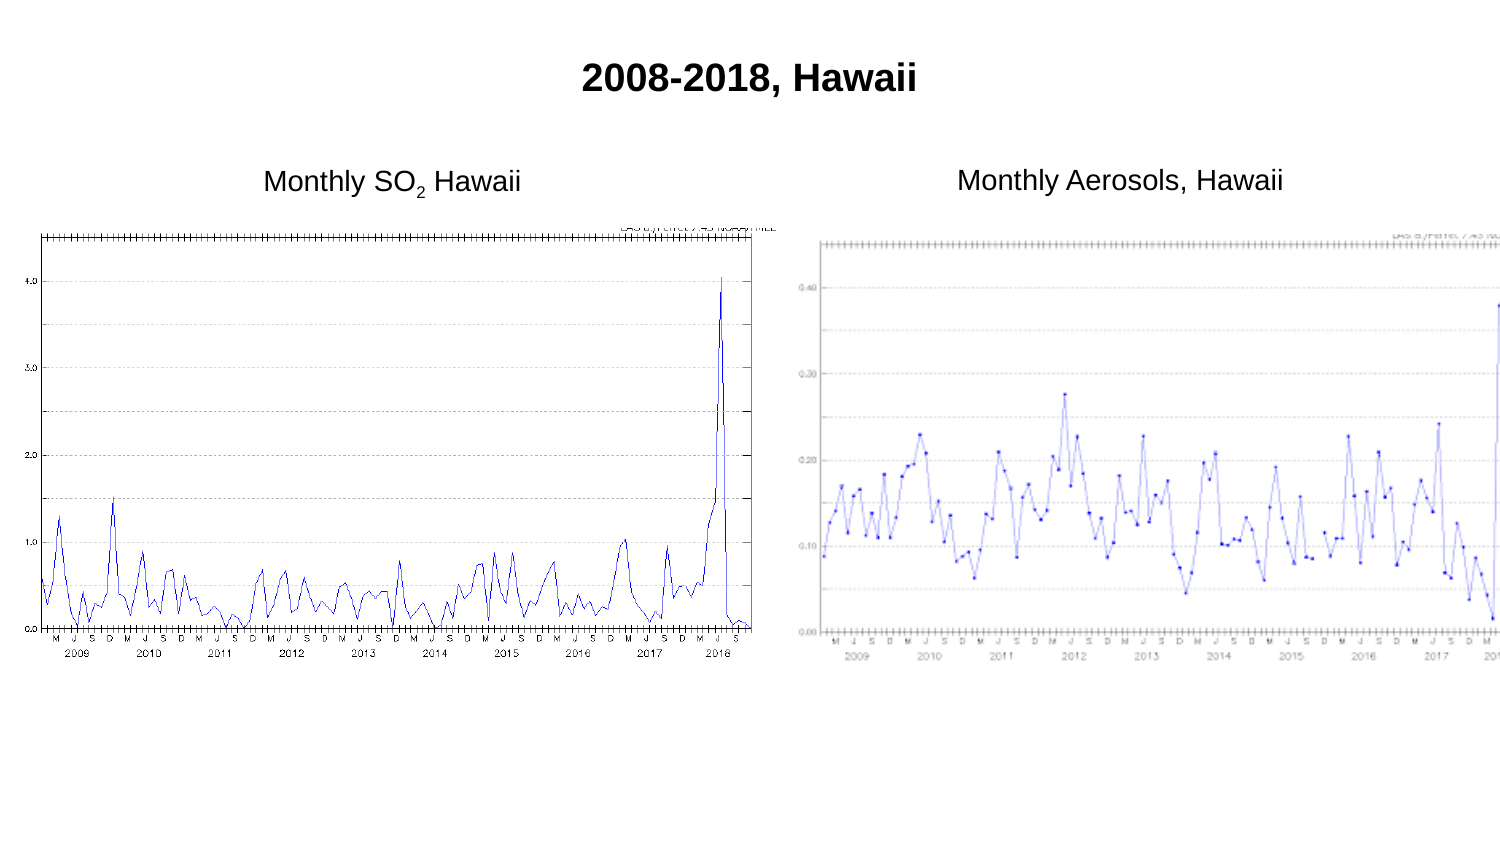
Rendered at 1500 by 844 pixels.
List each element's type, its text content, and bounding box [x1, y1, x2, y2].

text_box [15, 146, 786, 680]
text_box 2008-2018, Hawaii [542, 36, 957, 115]
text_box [791, 146, 1500, 673]
